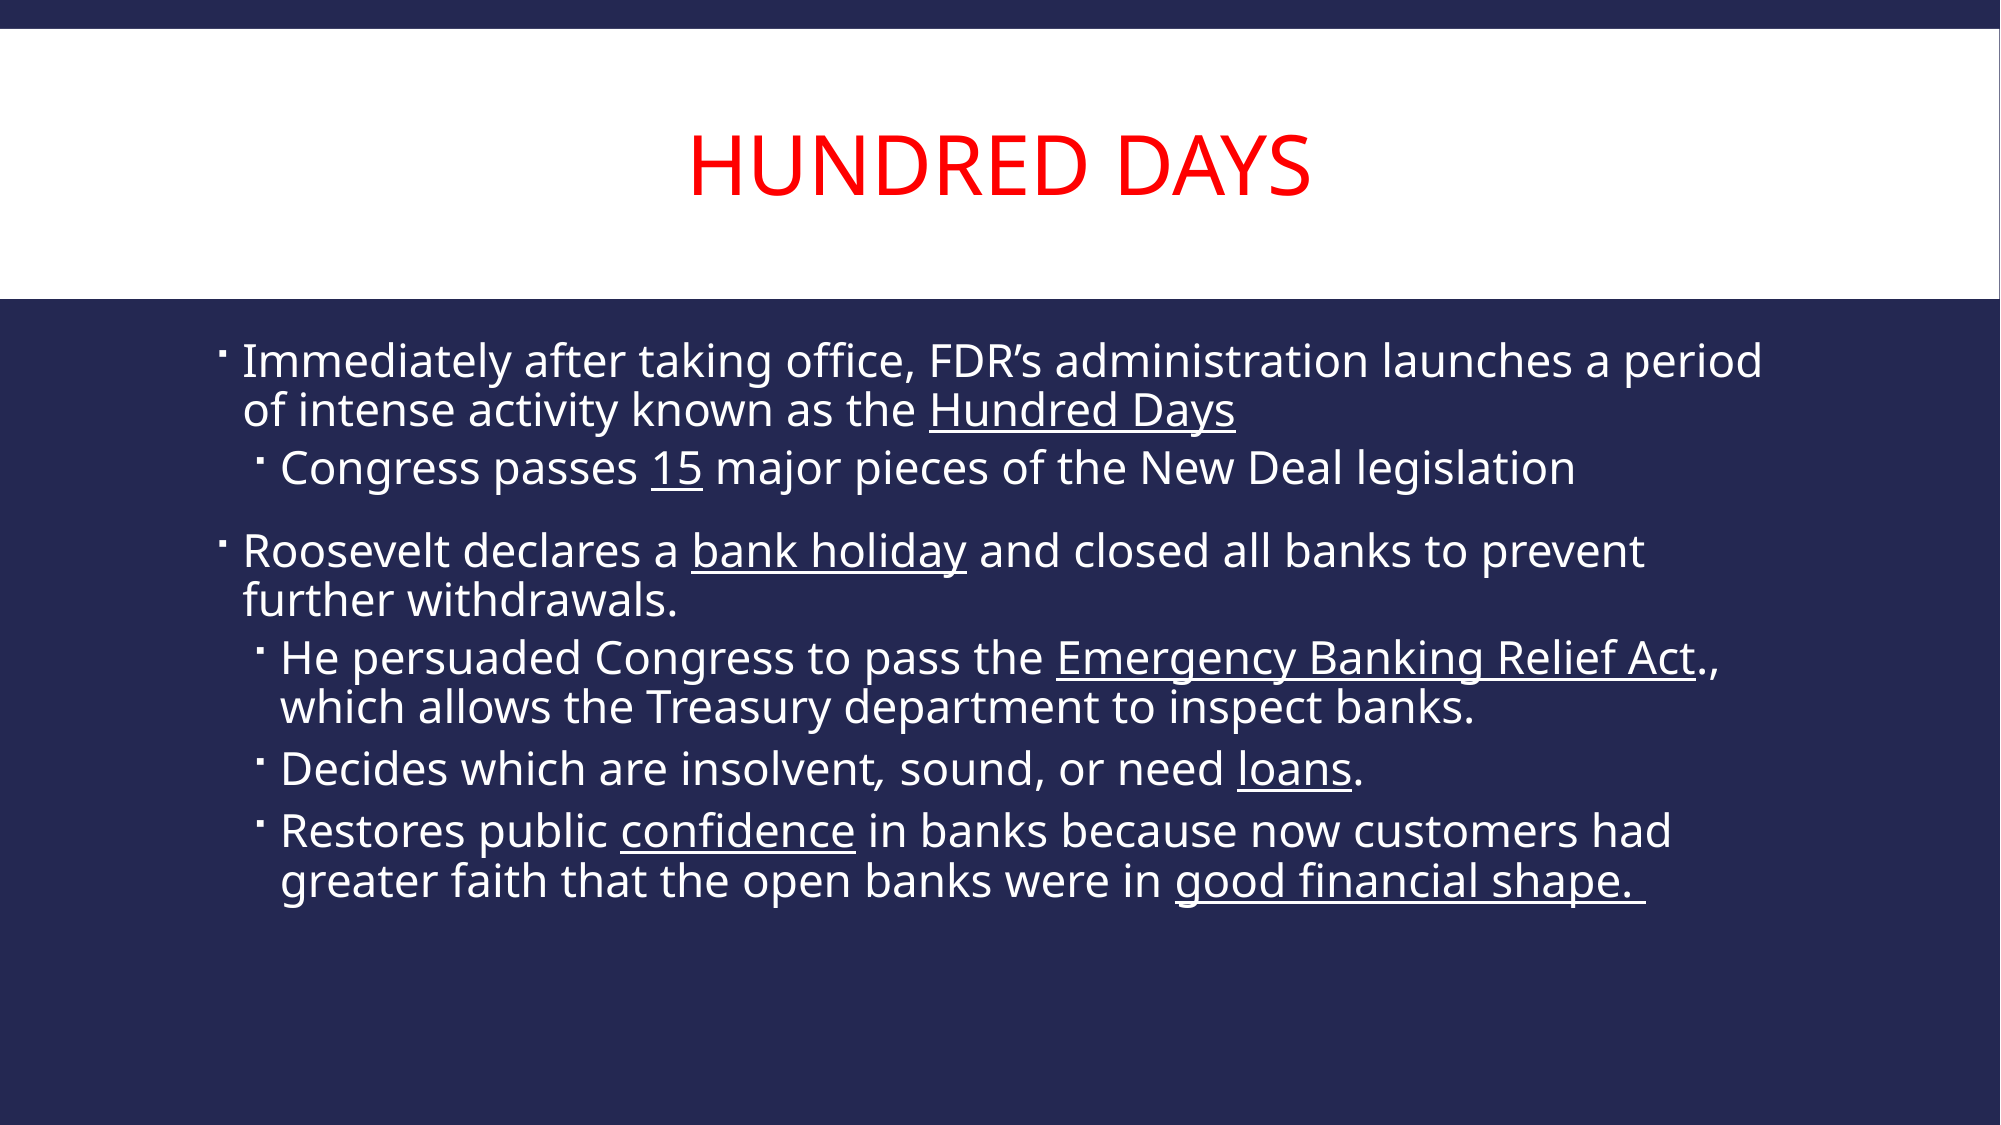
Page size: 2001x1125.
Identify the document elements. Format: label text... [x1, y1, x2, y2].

title Hundred Days [197, 46, 1803, 295]
list Immediately after taking office, FDR’s administration launches a period of intense activity known as the Hundred Days Congress passes 15 major pieces of the New Deal legislation Roosevelt declares a bank holiday and closed all banks to prevent further withdrawals. He persuaded Congress to pass the Emergency Banking Relief Act., which allows the Treasury department to inspect banks. Decides which are insolvent, sound, or need loans. Restores public confidence in banks because now customers had greater faith that the open banks were in good financial shape. [197, 329, 1803, 1020]
